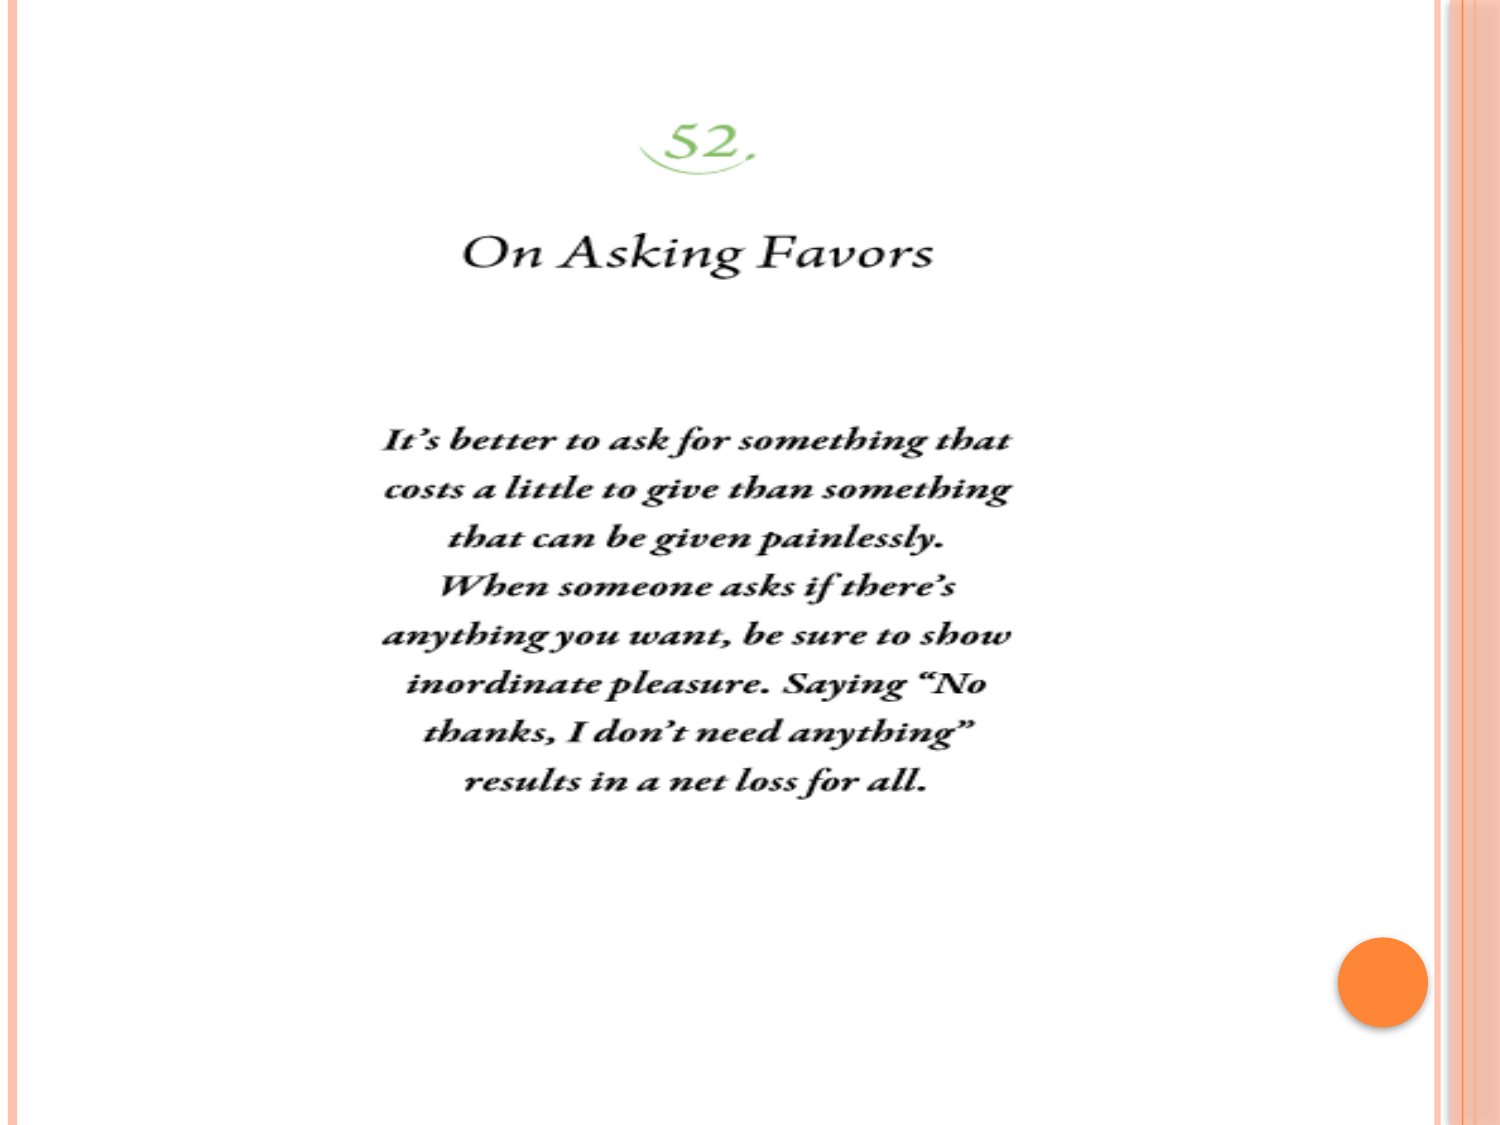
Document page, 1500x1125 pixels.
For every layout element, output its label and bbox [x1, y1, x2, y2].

list [249, 86, 1138, 913]
